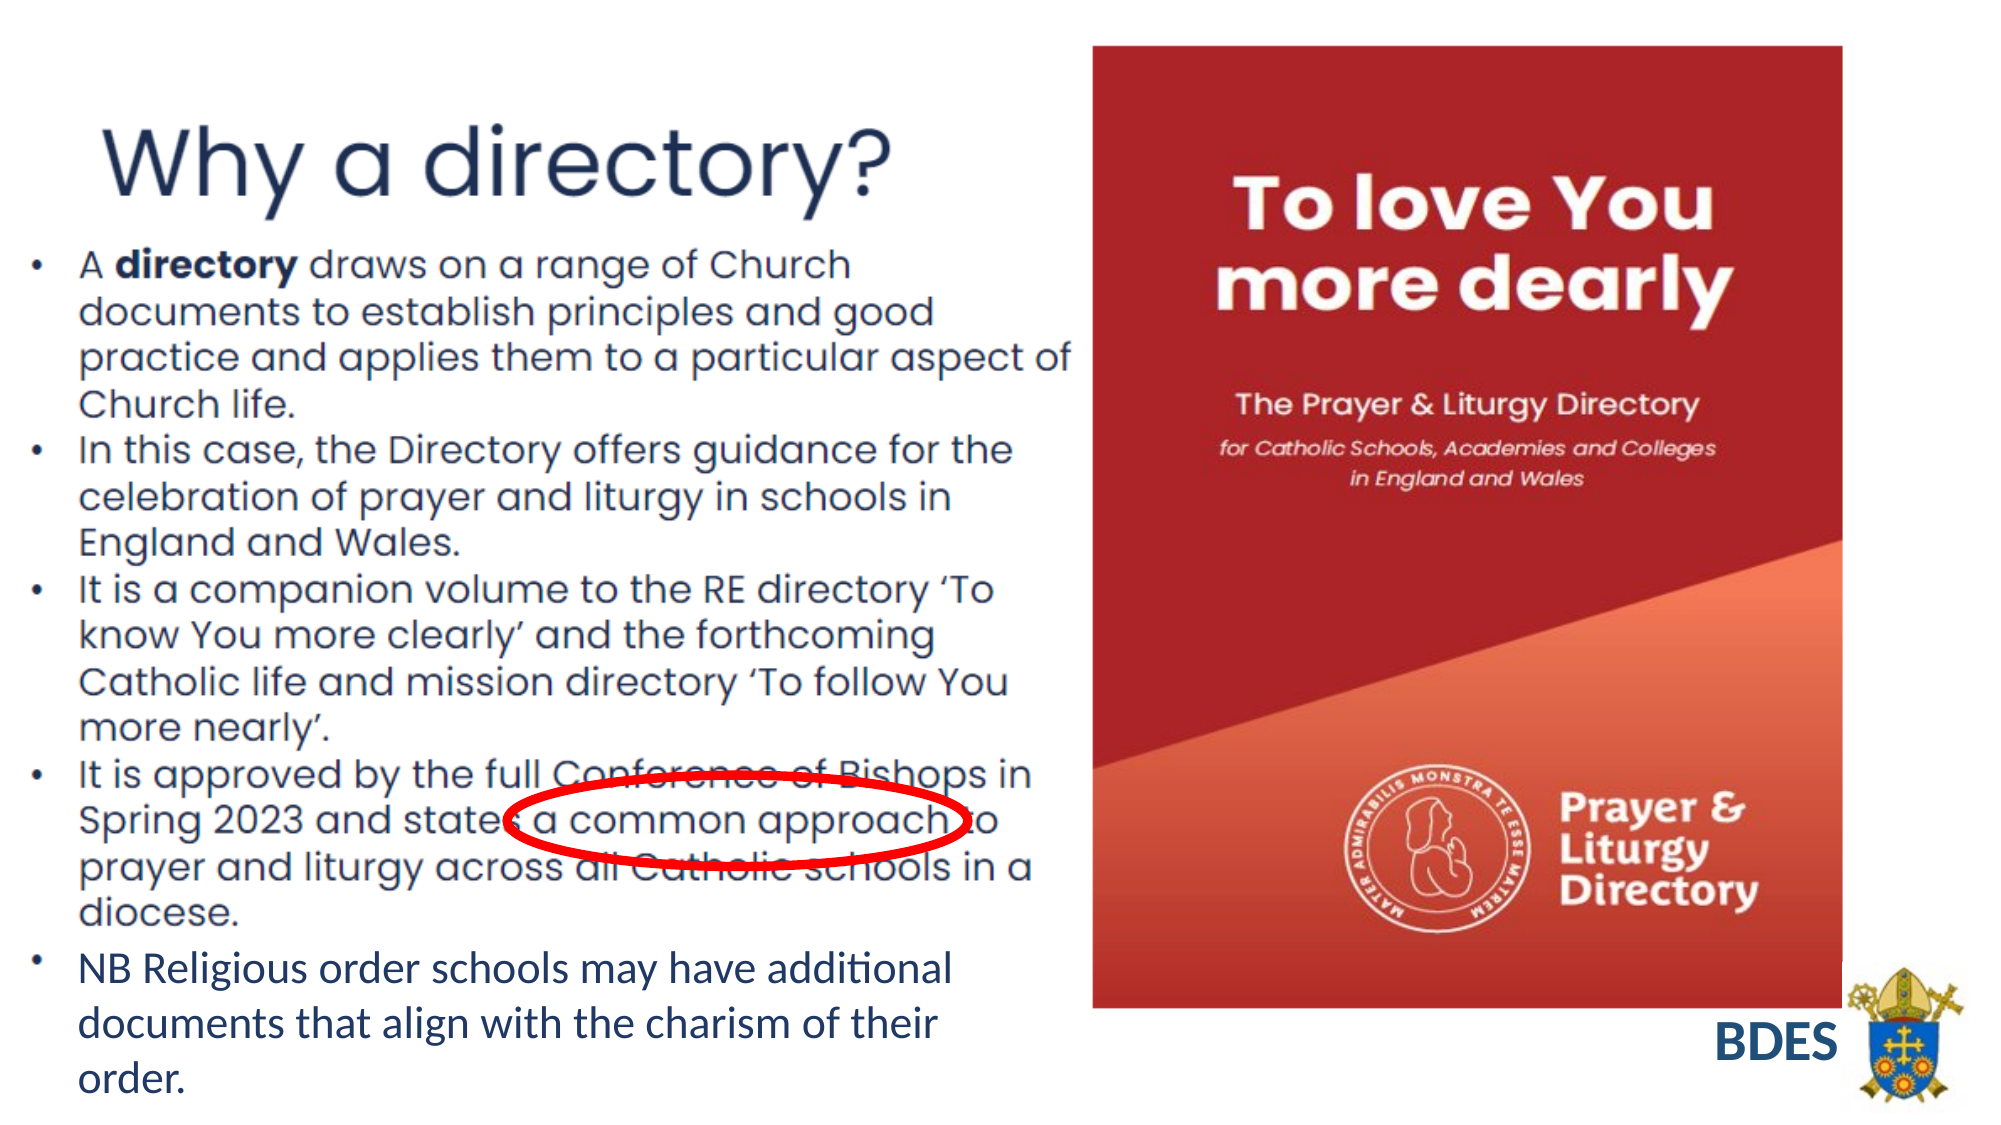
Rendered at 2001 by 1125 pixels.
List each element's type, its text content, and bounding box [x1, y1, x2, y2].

text_box BDES [1699, 1038, 1842, 1080]
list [1842, 962, 1970, 1113]
text_box NB Religious order schools may have additional documents that align with the charism of their order. [63, 1038, 1063, 1111]
picture [0, 0, 1986, 1038]
